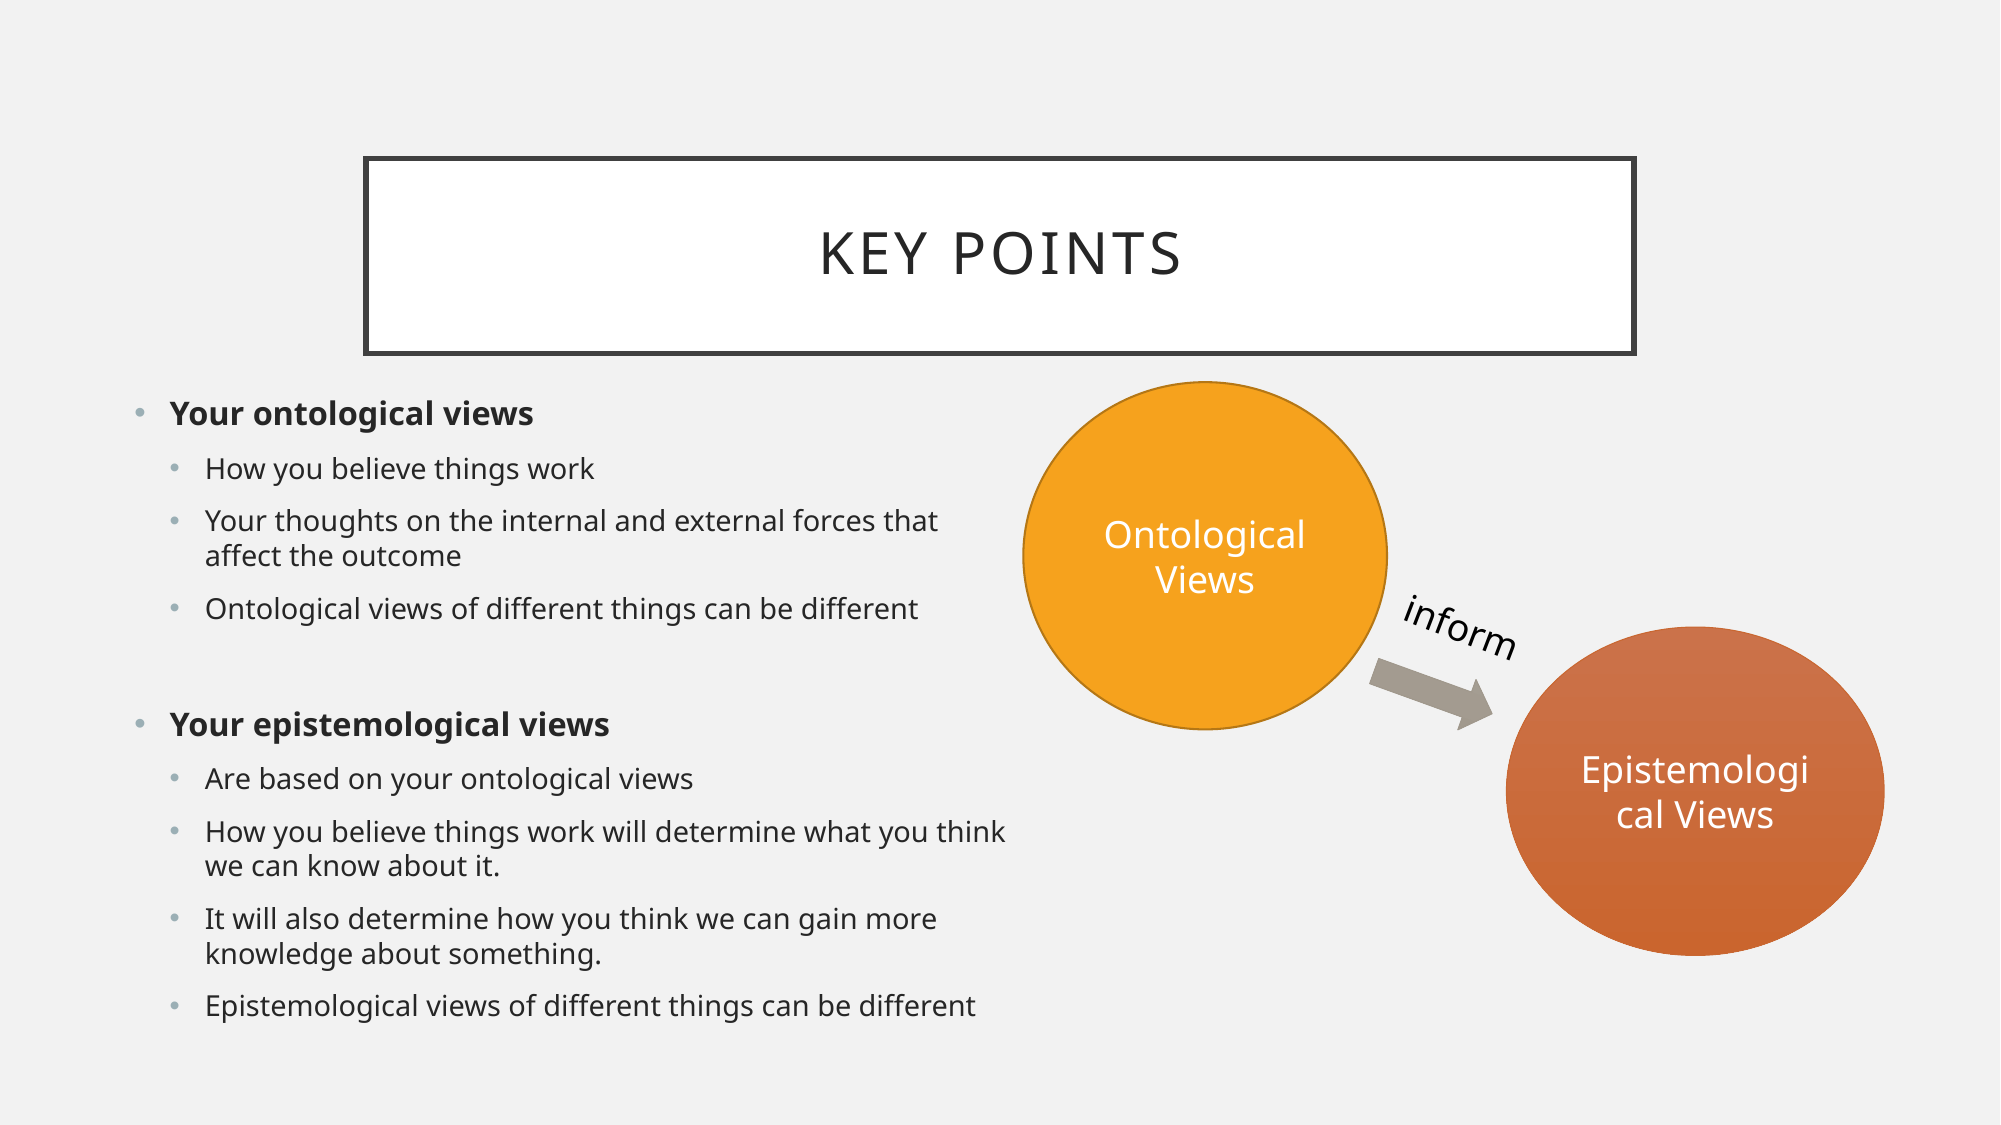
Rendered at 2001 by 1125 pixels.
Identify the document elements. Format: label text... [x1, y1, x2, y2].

list Your ontological views How you believe things work Your thoughts on the internal and external forces that affect the outcome Ontological views of different things can be different Your epistemological views Are based on your ontological views How you believe things work will determine what you think we can know about it. It will also determine how you think we can gain more knowledge about something. Epistemological views of different things can be different [119, 385, 1034, 1034]
text_box Epistemological Views [1505, 626, 1885, 956]
text_box Ontological Views [1022, 381, 1389, 731]
text_box inform [1381, 572, 1557, 688]
title Key points [363, 156, 1637, 356]
text_box [1369, 658, 1493, 731]
